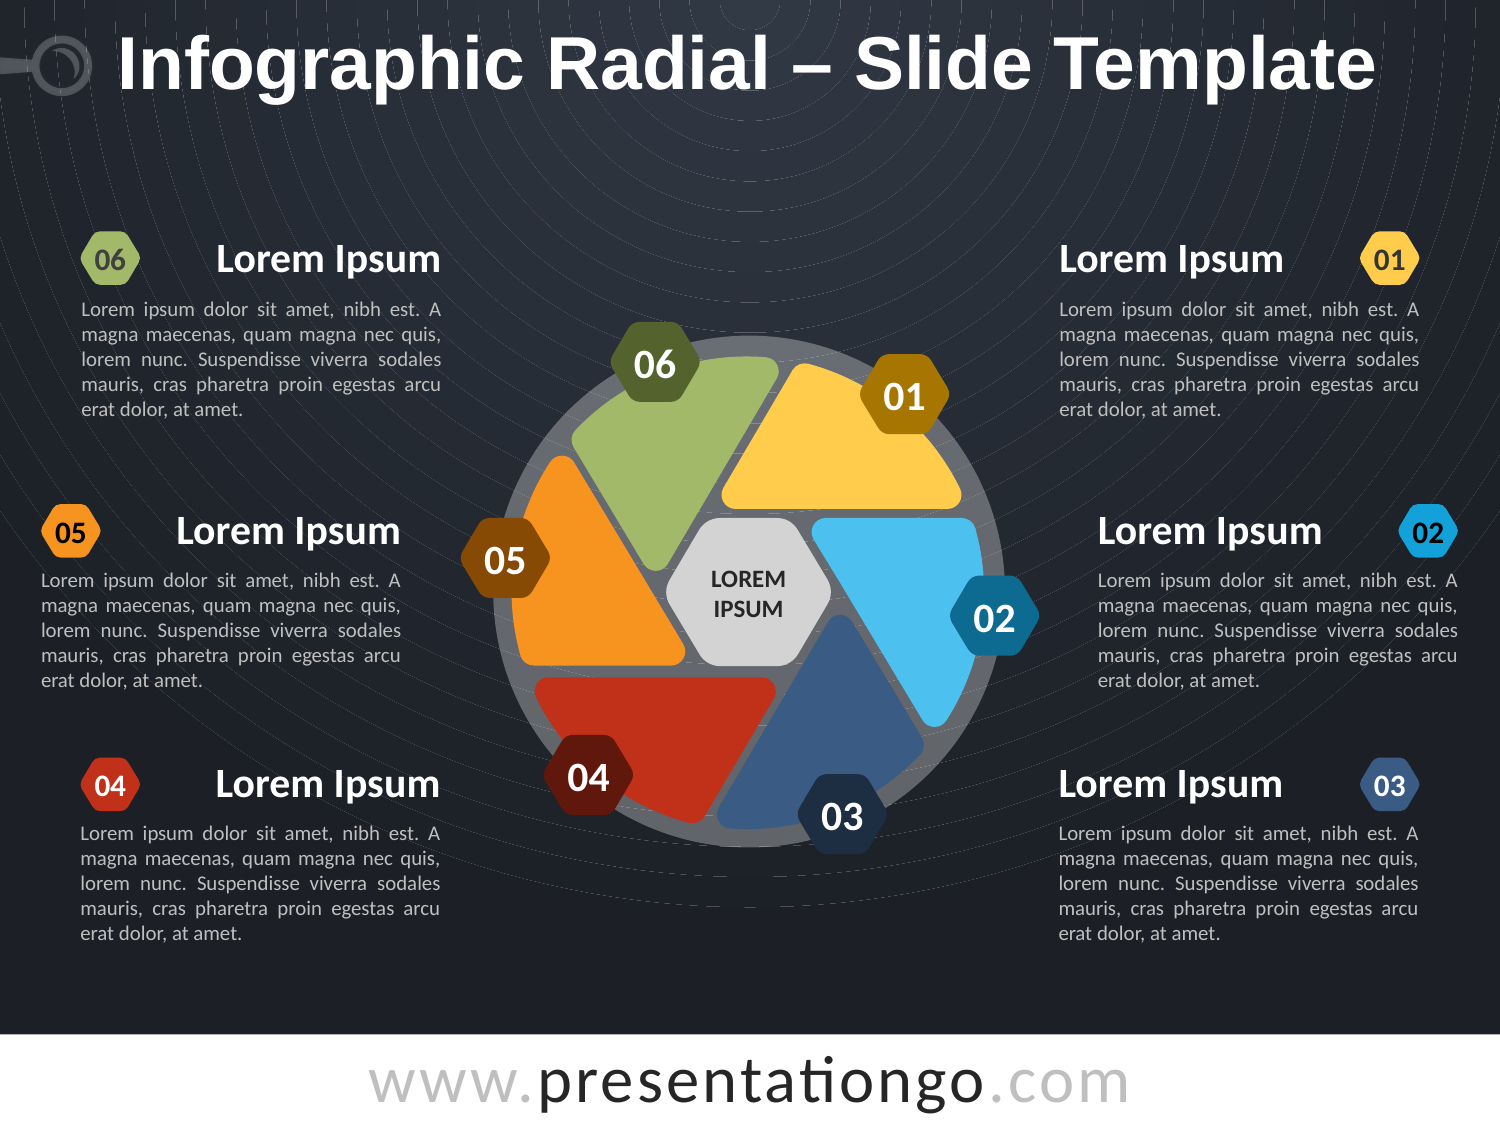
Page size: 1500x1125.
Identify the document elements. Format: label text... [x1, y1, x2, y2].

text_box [1059, 222, 1420, 430]
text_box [1097, 494, 1458, 702]
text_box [1058, 747, 1419, 954]
title Infographic Radial – Slide Template [103, 17, 1397, 139]
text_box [80, 747, 441, 954]
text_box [81, 222, 442, 430]
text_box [41, 494, 402, 702]
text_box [460, 321, 1040, 855]
